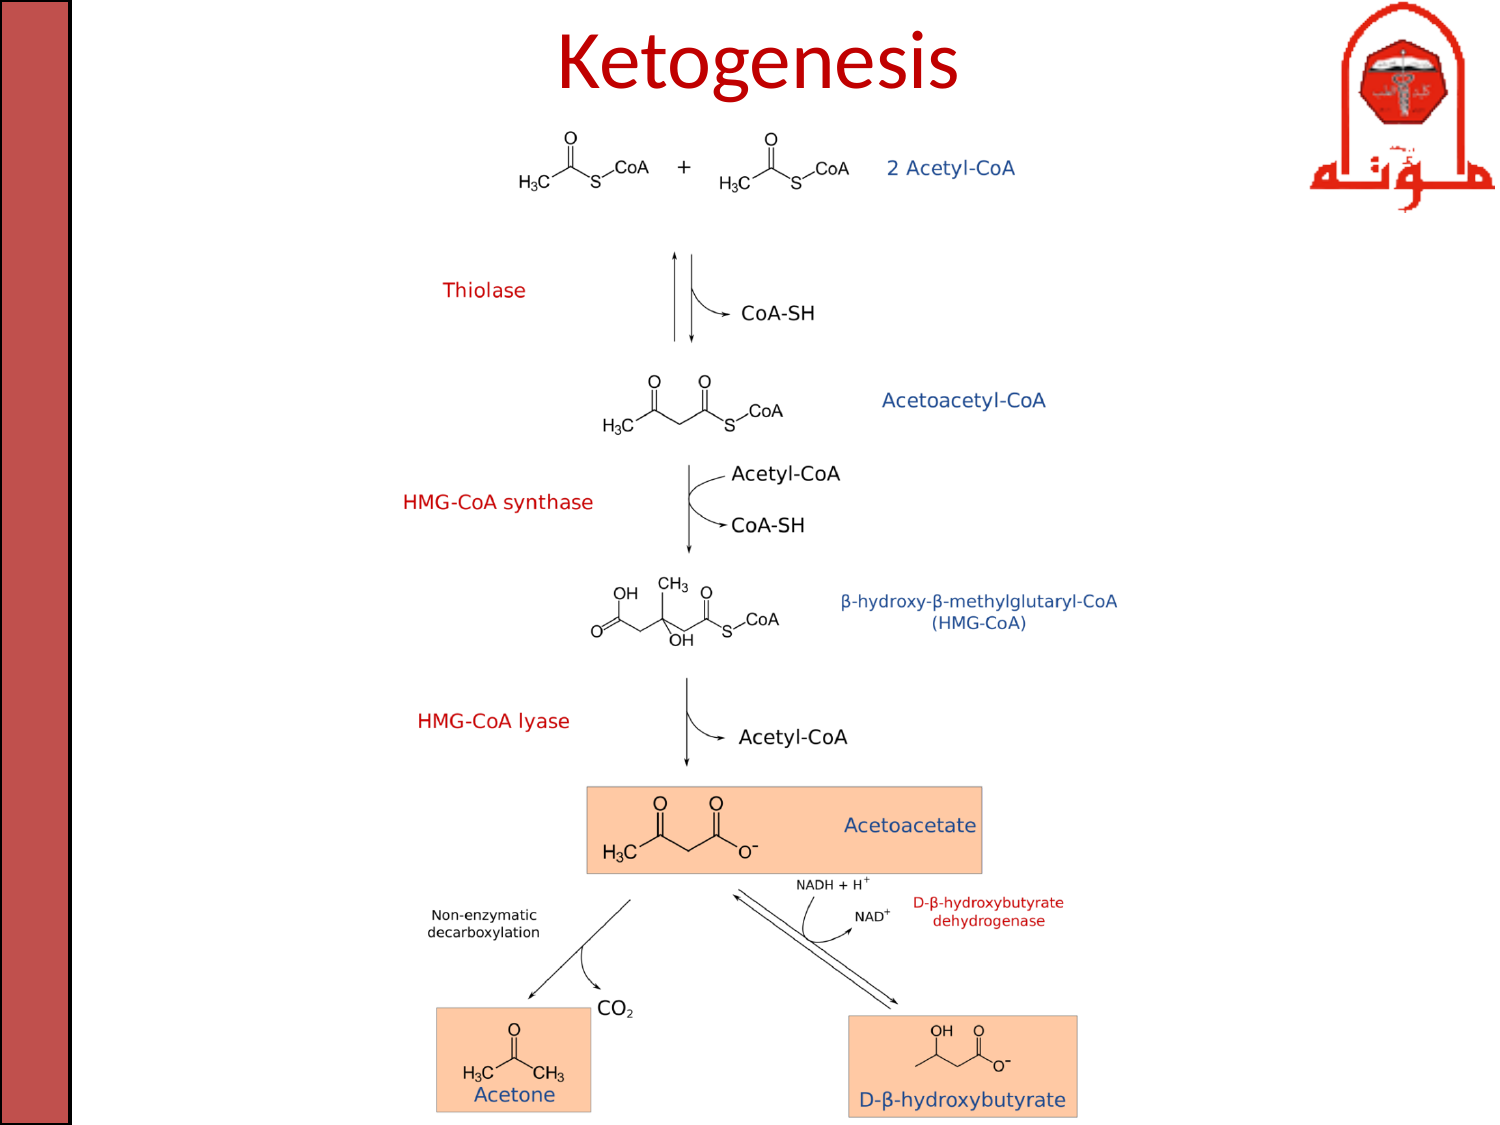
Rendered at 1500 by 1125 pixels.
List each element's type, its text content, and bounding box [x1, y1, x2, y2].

text_box [0, 0, 72, 1125]
title Ketogenesis [73, 0, 1304, 149]
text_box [383, 129, 1125, 1123]
picture [1306, 0, 1495, 213]
